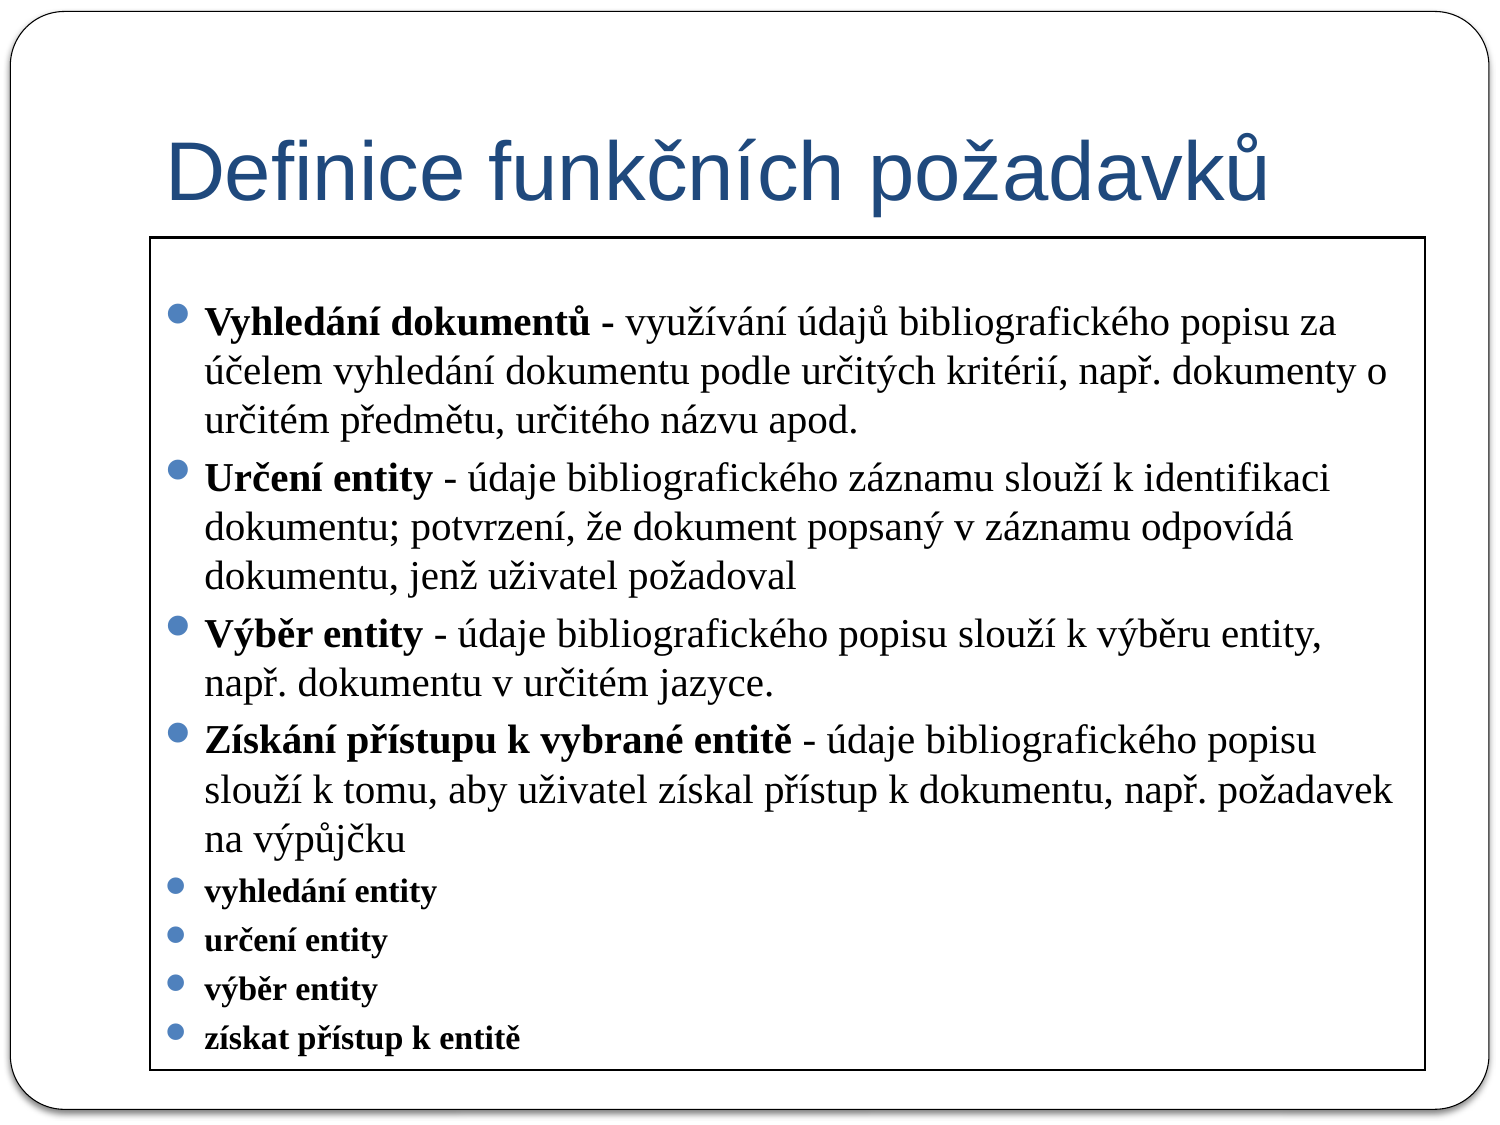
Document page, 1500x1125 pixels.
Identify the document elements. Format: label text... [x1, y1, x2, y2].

title Definice funkčních požadavků [149, 44, 1426, 233]
list Vyhledání dokumentů - využívání údajů bibliografického popisu za účelem vyhledání dokumentu podle určitých kritérií, např. dokumenty o určitém předmětu, určitého názvu apod. Určení entity - údaje bibliografického záznamu slouží k identifikaci dokumentu; potvrzení, že dokument popsaný v záznamu odpovídá dokumentu, jenž uživatel požadoval Výběr entity - údaje bibliografického popisu slouží k výběru entity, např. dokumentu v určitém jazyce. Získání přístupu k vybrané entitě - údaje bibliografického popisu slouží k tomu, aby uživatel získal přístup k dokumentu, např. požadavek na výpůjčku vyhledání entity určení entity výběr entity získat přístup k entitě [149, 236, 1426, 1071]
